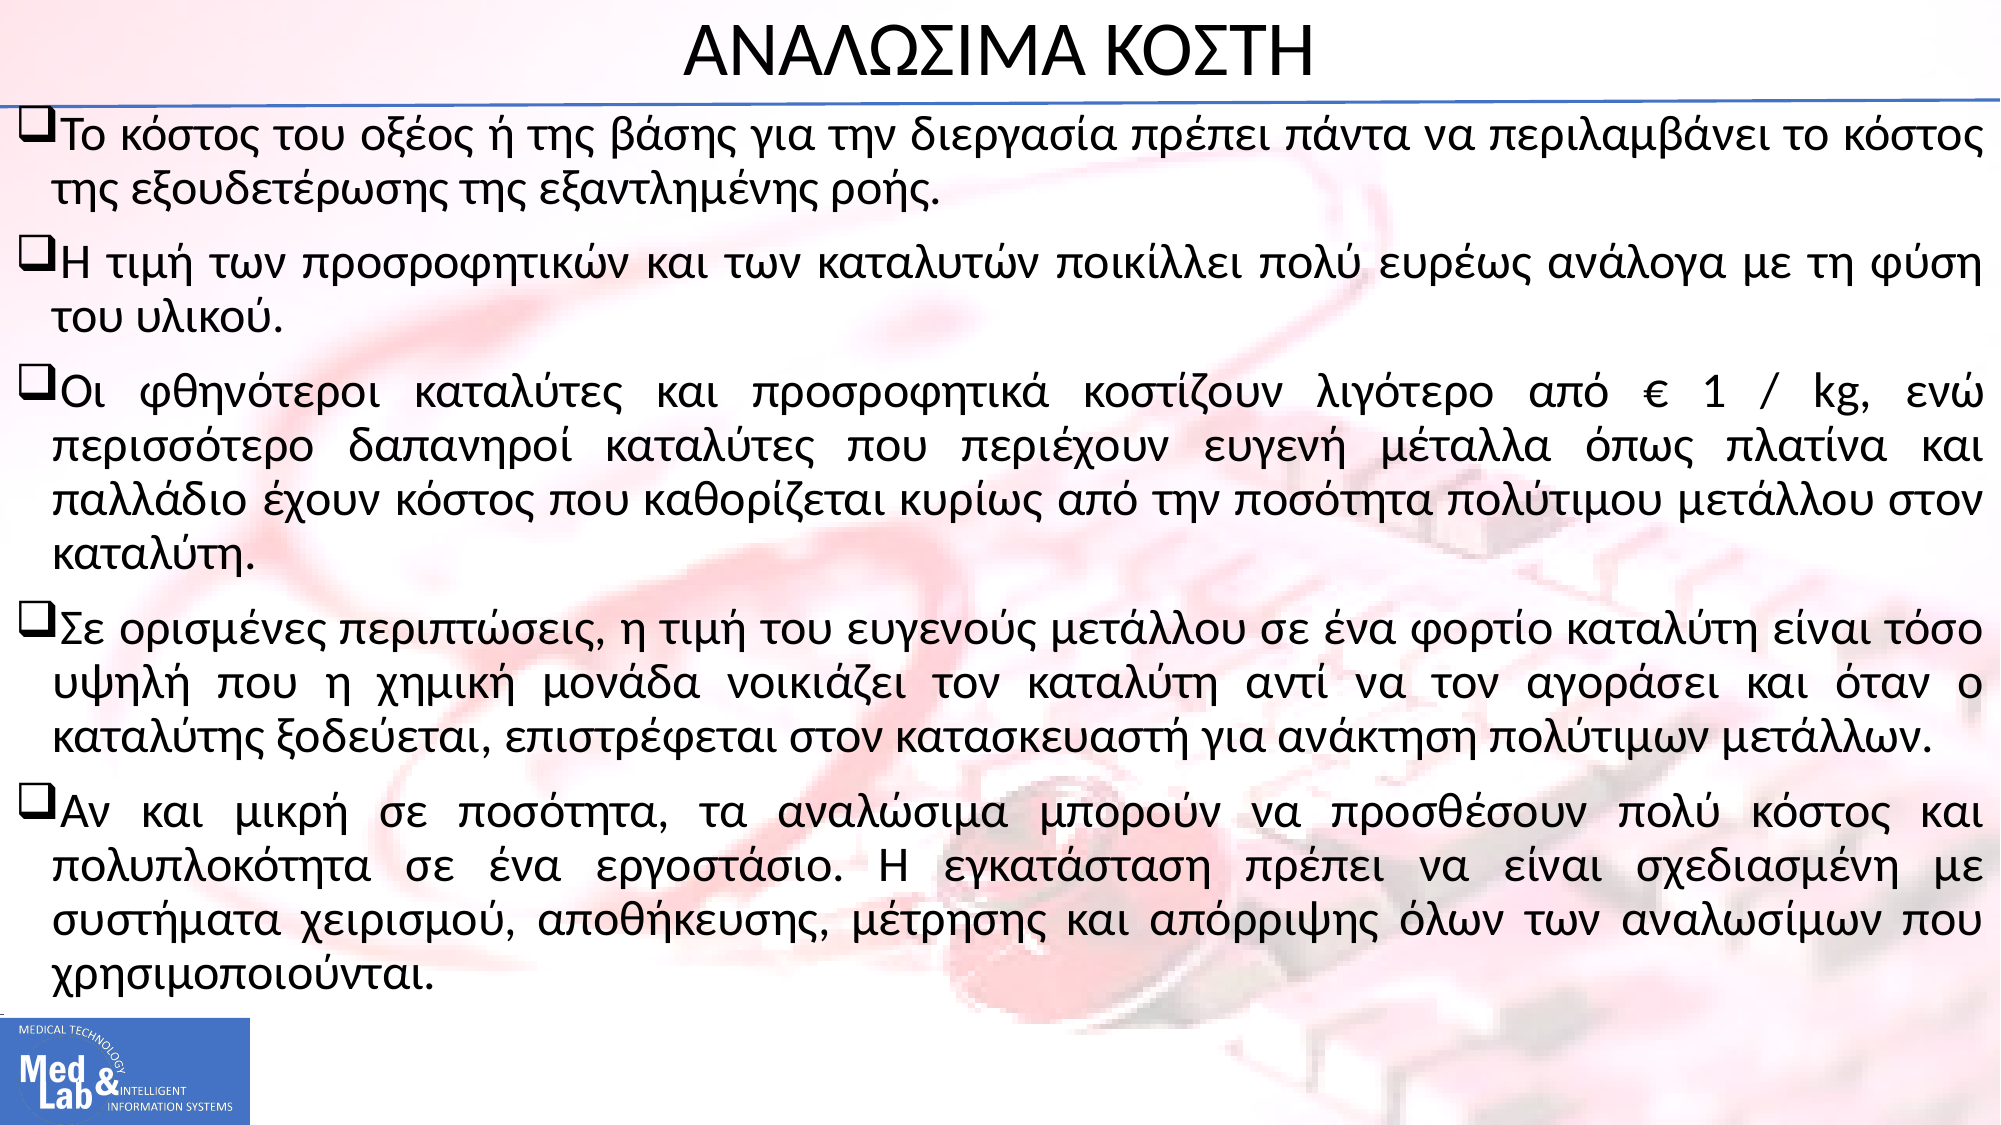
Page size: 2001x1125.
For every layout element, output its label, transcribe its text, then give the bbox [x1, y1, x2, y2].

list Το κόστος του οξέος ή της βάσης για την διεργασία πρέπει πάντα να περιλαμβάνει το κόστος της εξουδετέρωσης της εξαντλημένης ροής. Η τιμή των προσροφητικών και των καταλυτών ποικίλλει πολύ ευρέως ανάλογα με τη φύση του υλικού. Οι φθηνότεροι καταλύτες και προσροφητικά κοστίζουν λιγότερο από € 1 / kg, ενώ περισσότερο δαπανηροί καταλύτες που περιέχουν ευγενή μέταλλα όπως πλατίνα και παλλάδιο έχουν κόστος που καθορίζεται κυρίως από την ποσότητα πολύτιμου μετάλλου στον καταλύτη. Σε ορισμένες περιπτώσεις, η τιμή του ευγενούς μετάλλου σε ένα φορτίο καταλύτη είναι τόσο υψηλή που η χημική μονάδα νοικιάζει τον καταλύτη αντί να τον αγοράσει και όταν ο καταλύτης ξοδεύεται, επιστρέφεται στον κατασκευαστή για ανάκτηση πολύτιμων μετάλλων. Αν και μικρή σε ποσότητα, τα αναλώσιμα μπορούν να προσθέσουν πολύ κόστος και πολυπλοκότητα σε ένα εργοστάσιο. Η εγκατάσταση πρέπει να είναι σχεδιασμένη με συστήματα χειρισμού, αποθήκευσης, μέτρησης και απόρριψης όλων των αναλωσίμων που χρησιμοποιούνται. [0, 99, 2000, 1125]
title ΑΝΑΛΩΣΙΜΑ ΚΟΣΤΗ [0, 0, 2000, 99]
